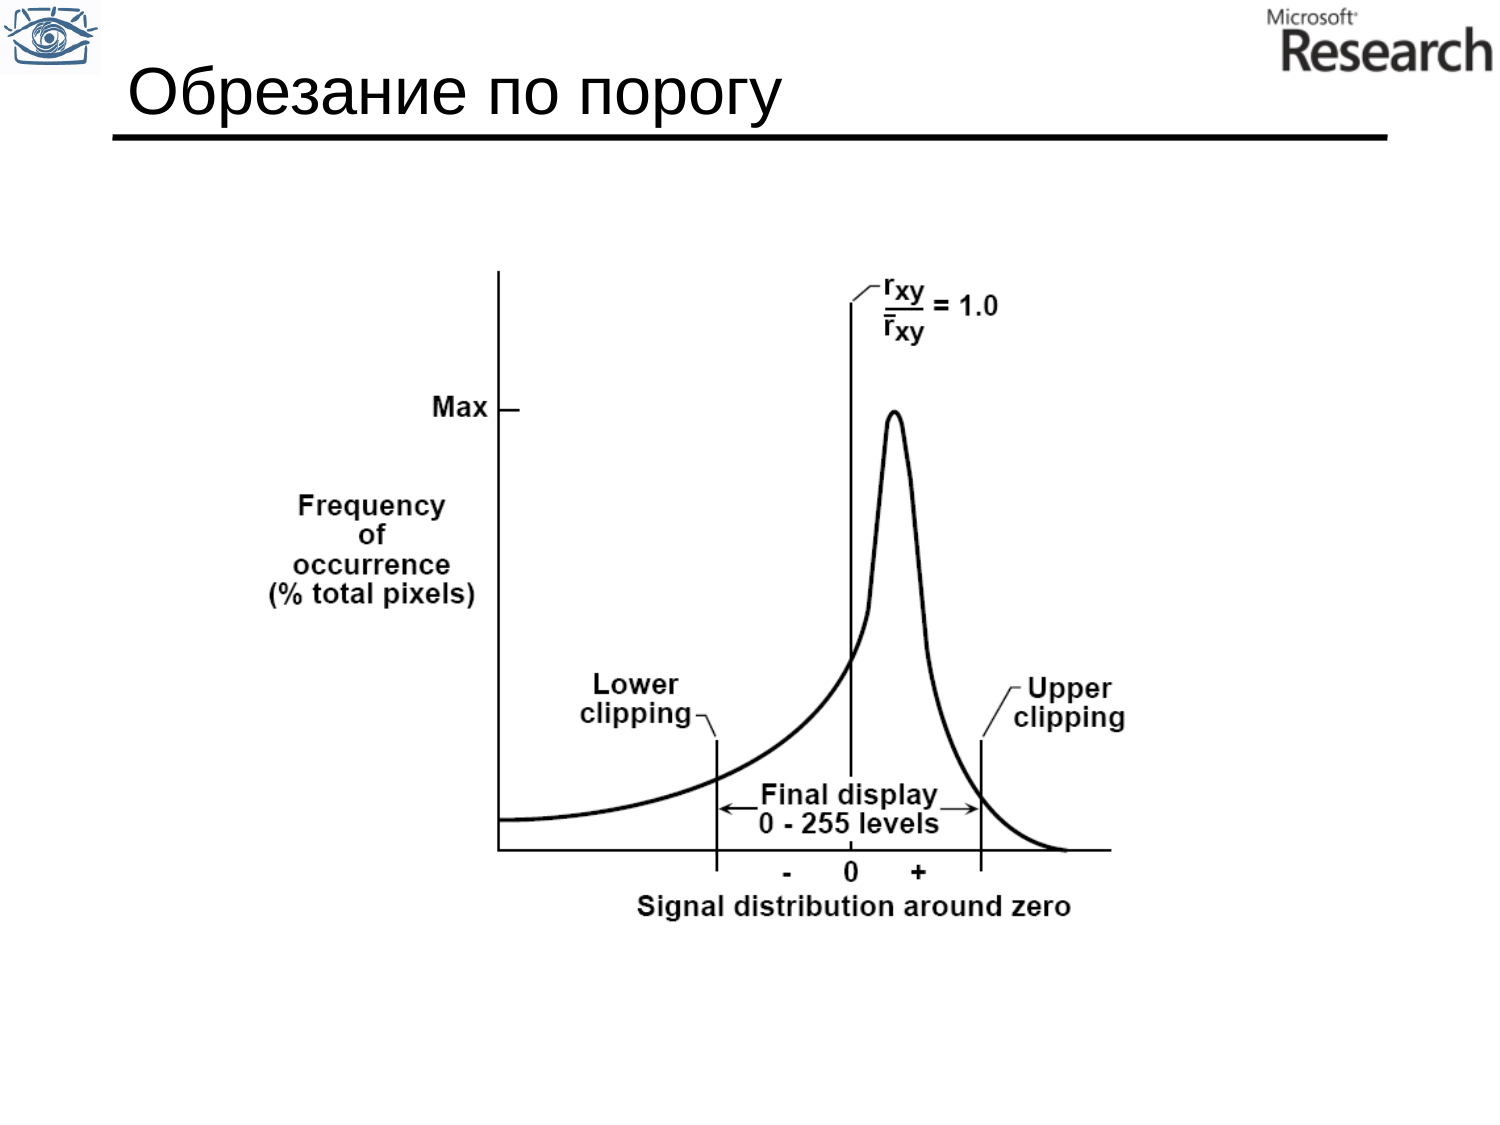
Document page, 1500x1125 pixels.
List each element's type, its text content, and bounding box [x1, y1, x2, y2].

title Обрезание по порогу [112, 37, 1238, 138]
picture [1262, 0, 1500, 81]
picture [0, 0, 101, 75]
picture [237, 212, 1222, 954]
